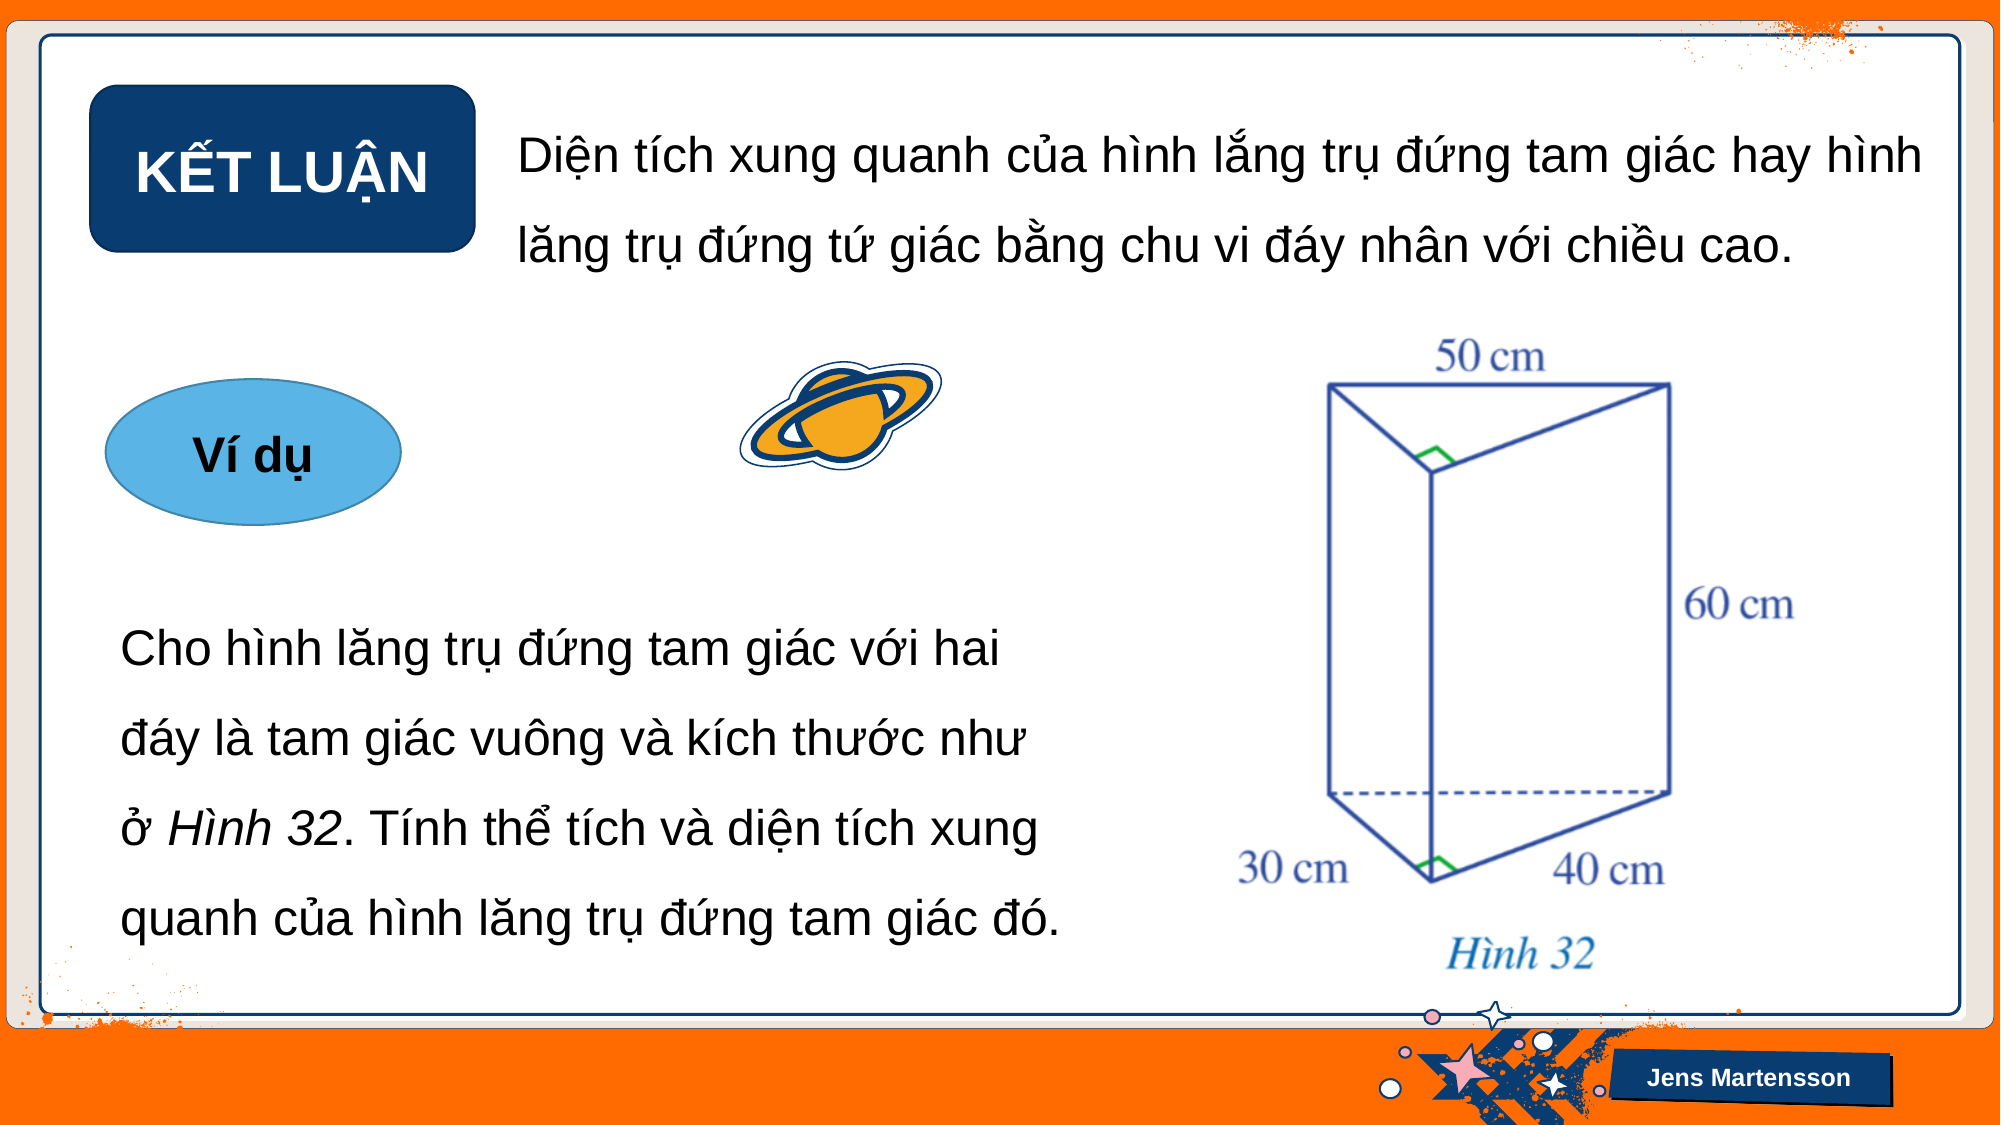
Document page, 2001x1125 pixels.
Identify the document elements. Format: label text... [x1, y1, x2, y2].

picture [1220, 321, 1813, 1001]
text_box Diện tích xung quanh của hình lắng trụ đứng tam giác hay hình lăng trụ đứng tứ giác bằng chu vi đáy nhân với chiều cao. [502, 85, 1940, 281]
text_box Cho hình lăng trụ đứng tam giác với hai đáy là tam giác vuông và kích thước như ở Hình 32. Tính thể tích và diện tích xung quanh của hình lăng trụ đứng tam giác đó. [105, 578, 1088, 954]
text_box Ví dụ [104, 378, 402, 526]
text_box KẾT LUẬN [89, 84, 476, 253]
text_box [738, 359, 942, 471]
